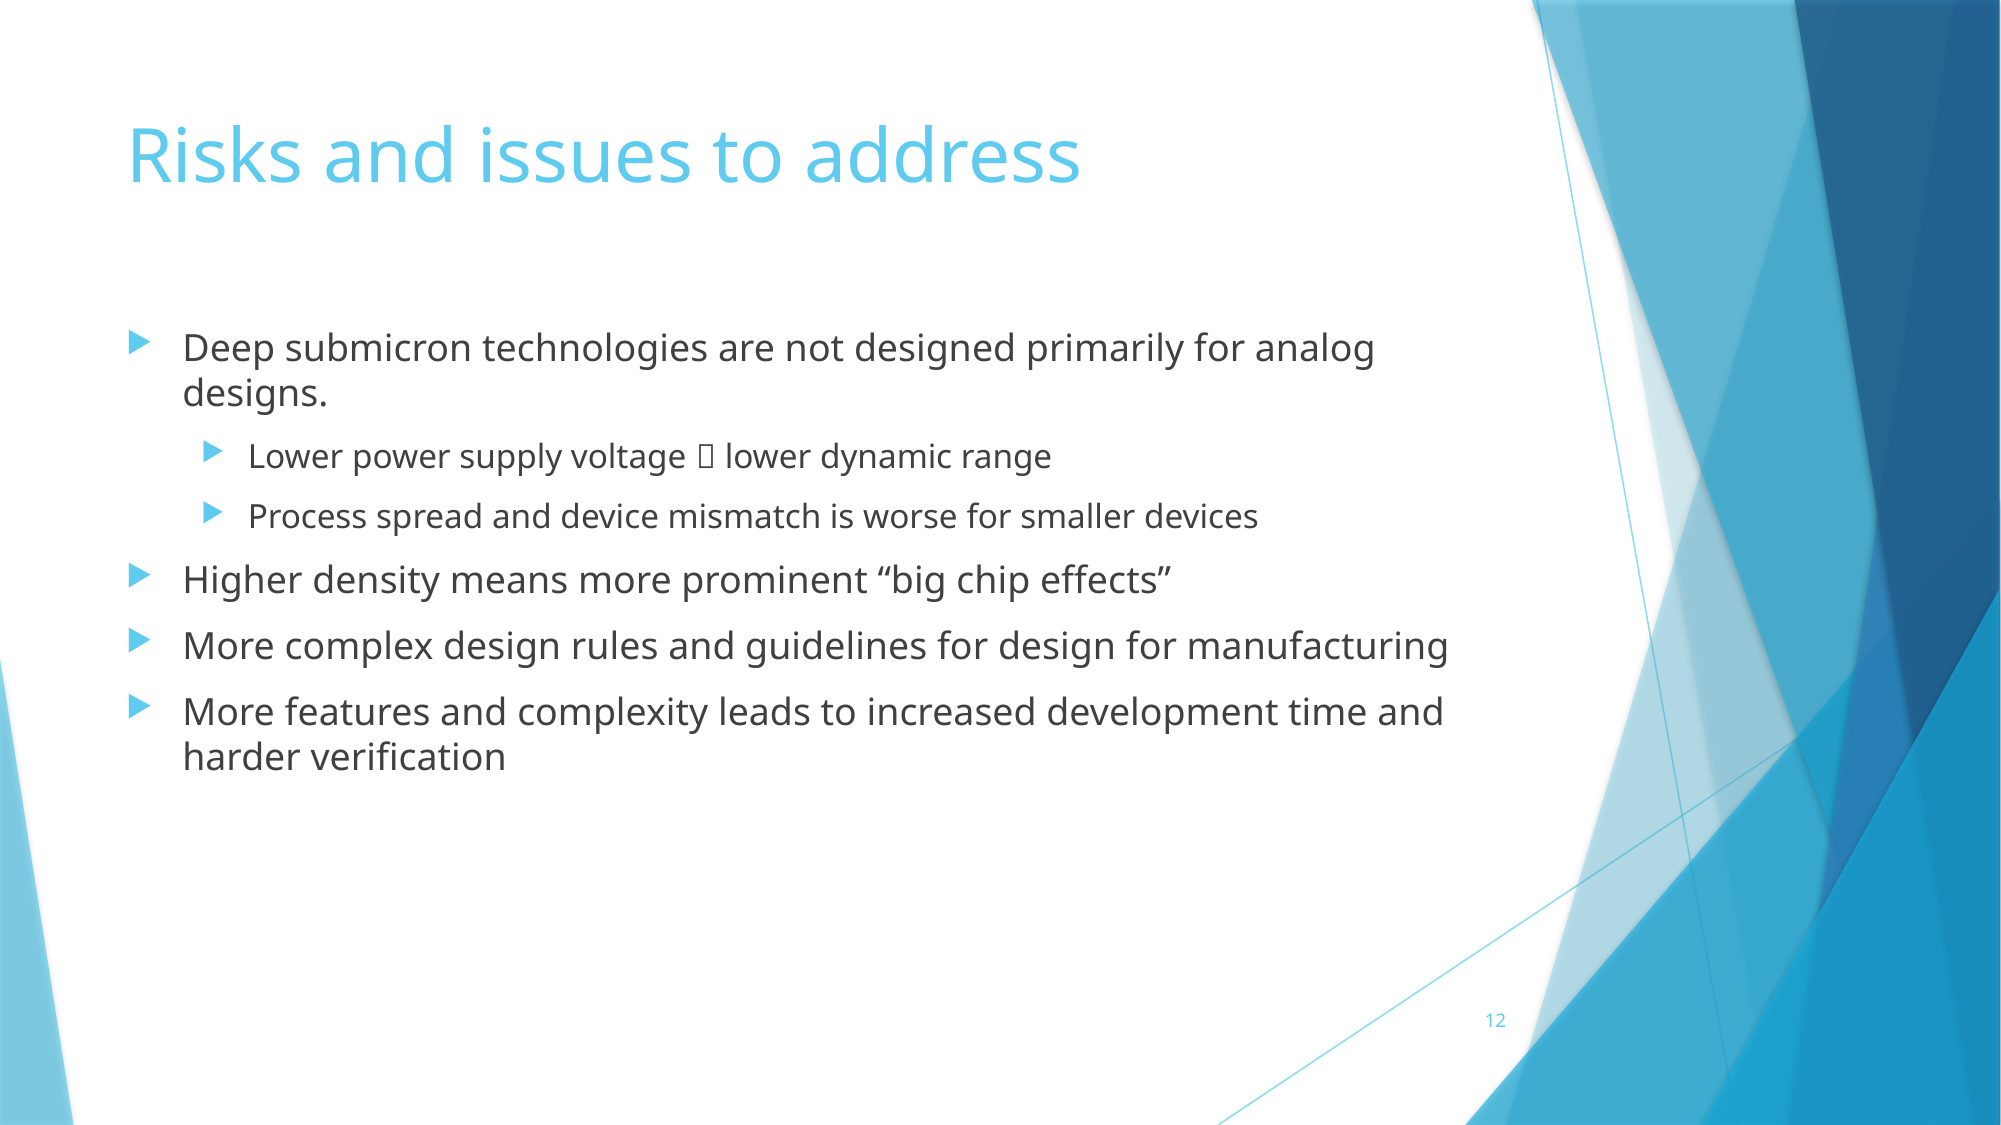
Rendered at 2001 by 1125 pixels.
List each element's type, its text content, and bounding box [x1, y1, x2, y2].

slide_number 12 [1409, 991, 1522, 1051]
list Deep submicron technologies are not designed primarily for analog designs. Lower power supply voltage  lower dynamic range Process spread and device mismatch is worse for smaller devices Higher density means more prominent “big chip effects” More complex design rules and guidelines for design for manufacturing More features and complexity leads to increased development time and harder verification [111, 316, 1522, 991]
title Risks and issues to address [111, 99, 1522, 316]
